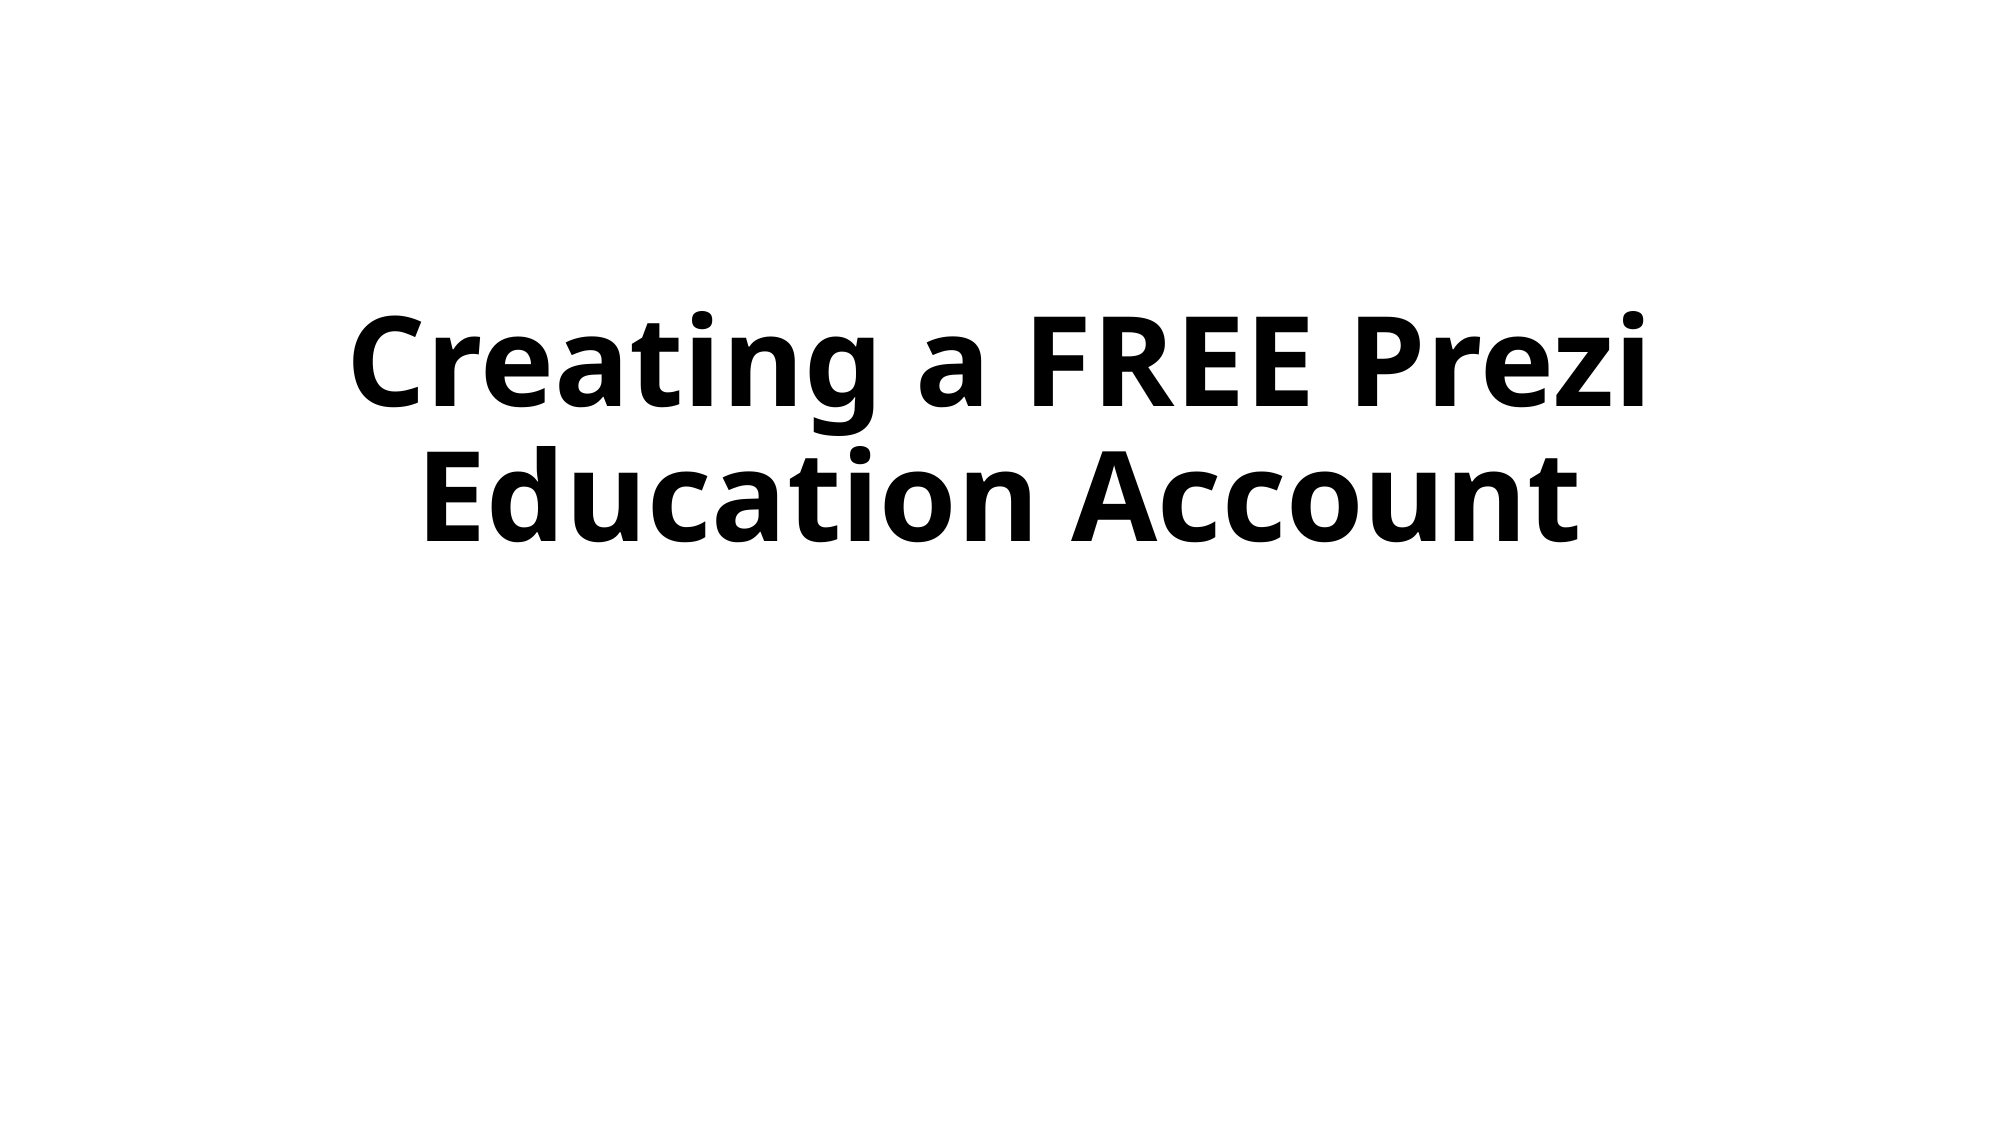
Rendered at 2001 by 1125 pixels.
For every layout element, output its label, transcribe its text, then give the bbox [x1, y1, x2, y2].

title Creating a FREE Prezi Education Account [249, 184, 1750, 576]
